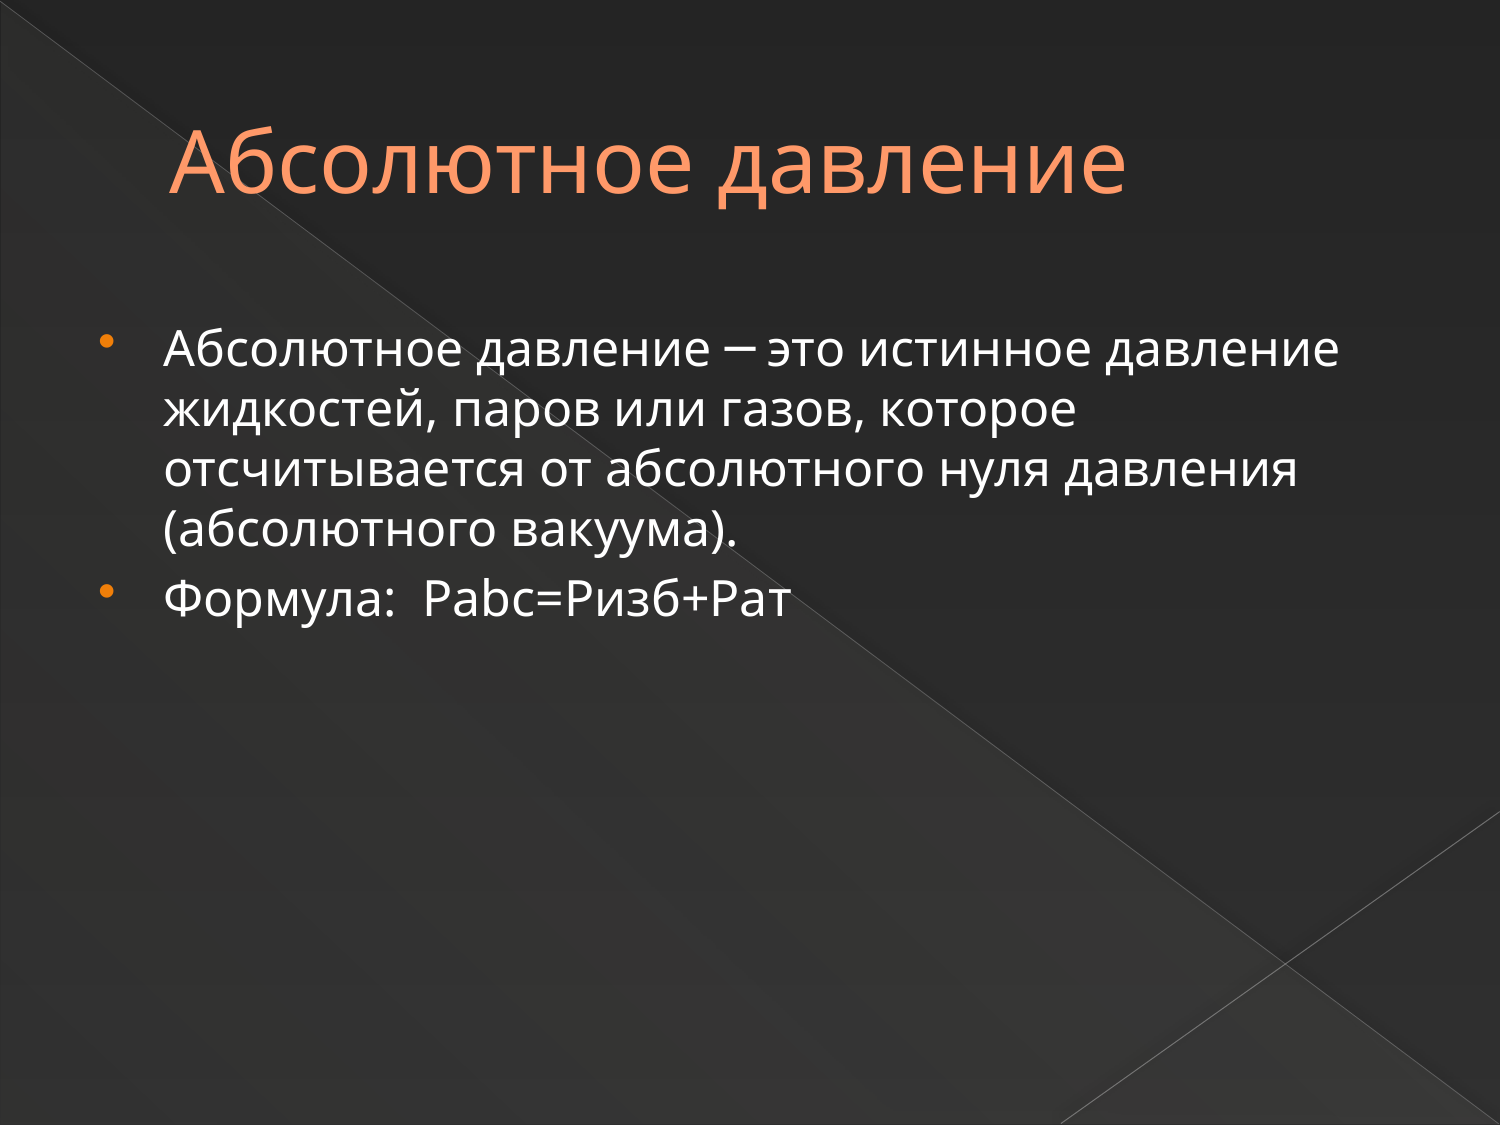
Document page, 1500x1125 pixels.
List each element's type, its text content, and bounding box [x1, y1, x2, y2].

list Абсолютное давление ─ это истинное давление жидкостей, паров или газов, которое отсчитывается от абсолютного нуля давления (абсолютного вакуума). Формула: Pabc=Pизб+Рат [75, 308, 1425, 1059]
title Абсолютное давление [75, 43, 1425, 274]
